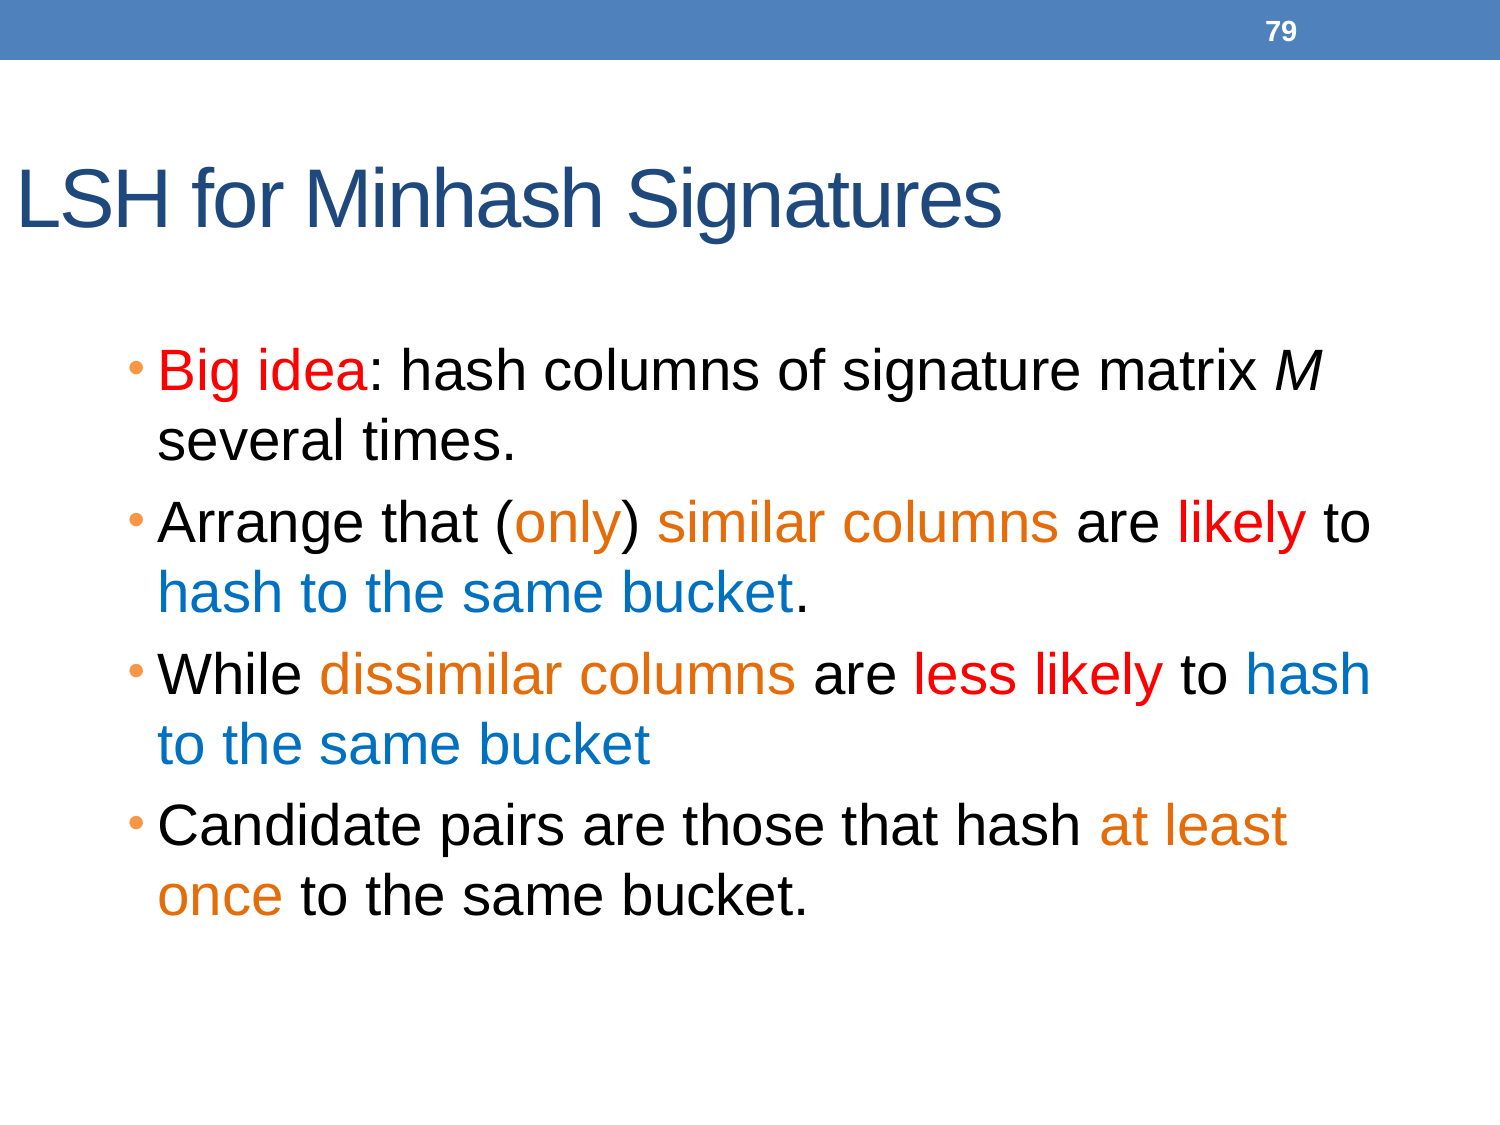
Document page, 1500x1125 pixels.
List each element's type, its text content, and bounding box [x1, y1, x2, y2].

title LSH for Minhash Signatures [0, 99, 1500, 288]
list Big idea: hash columns of signature matrix M several times. Arrange that (only) similar columns are likely to hash to the same bucket. While dissimilar columns are less likely to hash to the same bucket Candidate pairs are those that hash at least once to the same bucket. [112, 324, 1388, 963]
slide_number 79 [1250, 3, 1425, 57]
